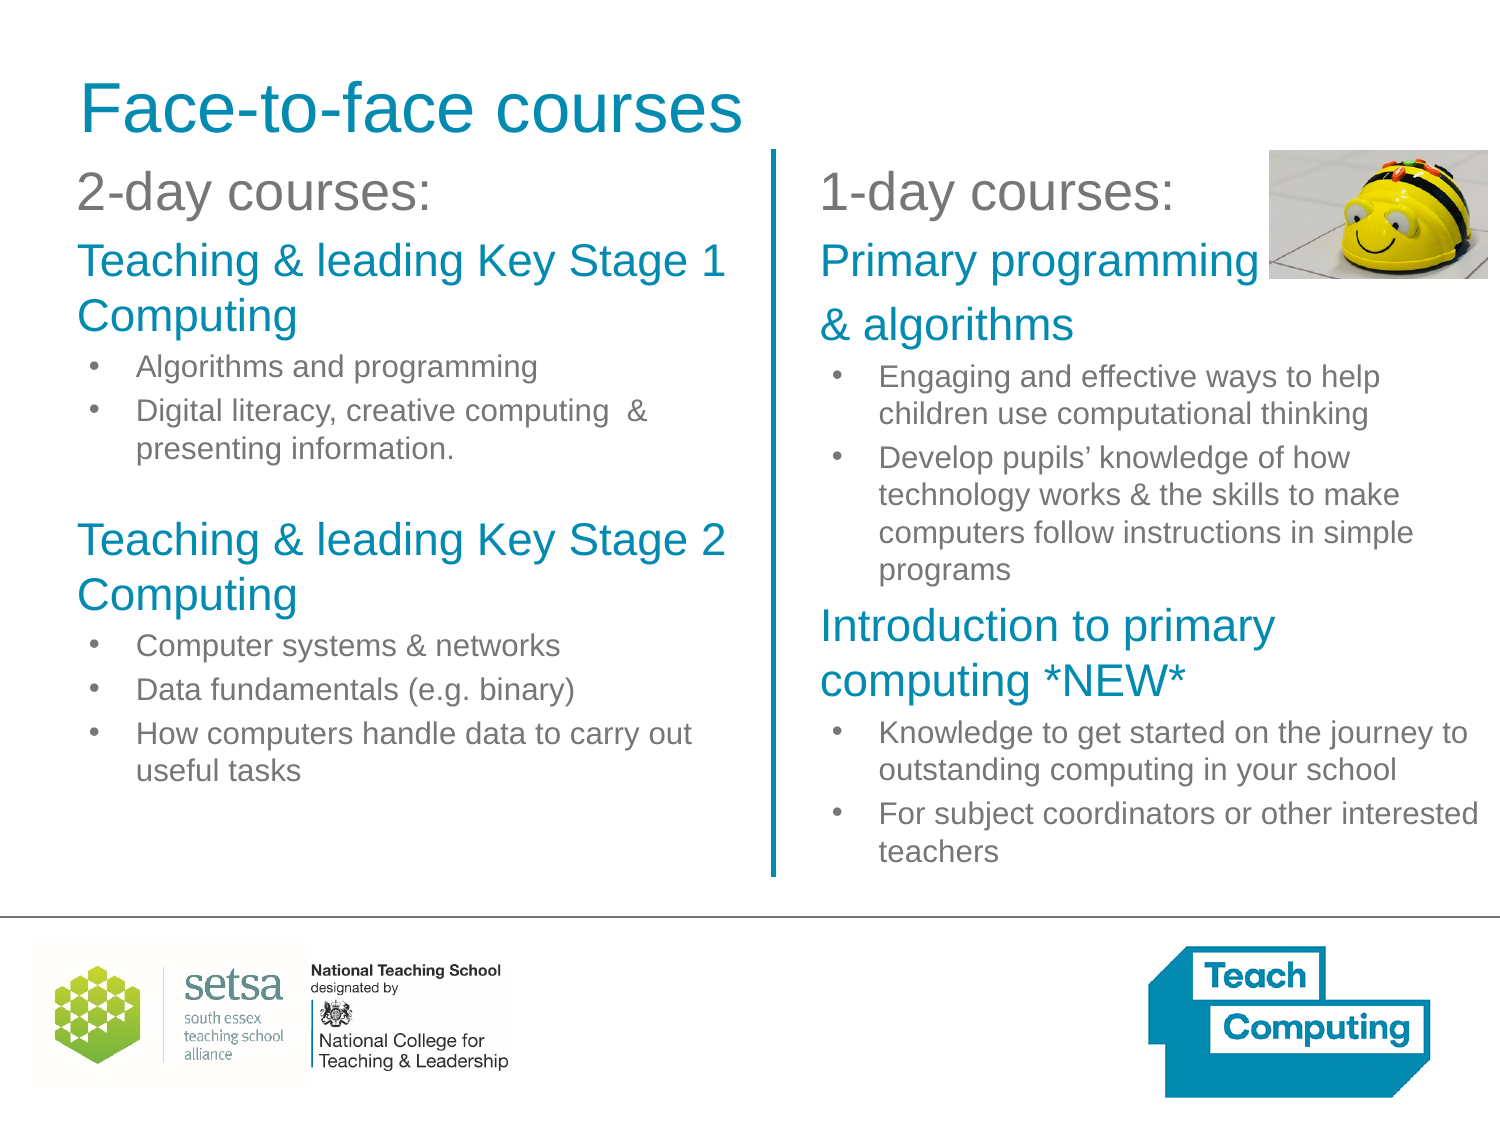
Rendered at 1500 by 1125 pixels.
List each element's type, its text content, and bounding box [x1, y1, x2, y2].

title Face-to-face courses [64, 54, 1434, 185]
picture [29, 940, 309, 1089]
list 2-day courses: Teaching & leading Key Stage 1 Computing Algorithms and programming Digital literacy, creative computing & presenting information. Teaching & leading Key Stage 2 Computing Computer systems & networks Data fundamentals (e.g. binary) How computers handle data to carry out useful tasks [62, 149, 794, 917]
picture [1269, 150, 1489, 280]
text_box 1-day courses: Primary programming & algorithms Engaging and effective ways to help children use computational thinking Develop pupils’ knowledge of how technology works & the skills to make computers follow instructions in simple programs Introduction to primary computing *NEW* Knowledge to get started on the journey to outstanding computing in your school For subject coordinators or other interested teachers [804, 149, 1500, 917]
picture [311, 964, 508, 1071]
picture [1144, 941, 1434, 1102]
